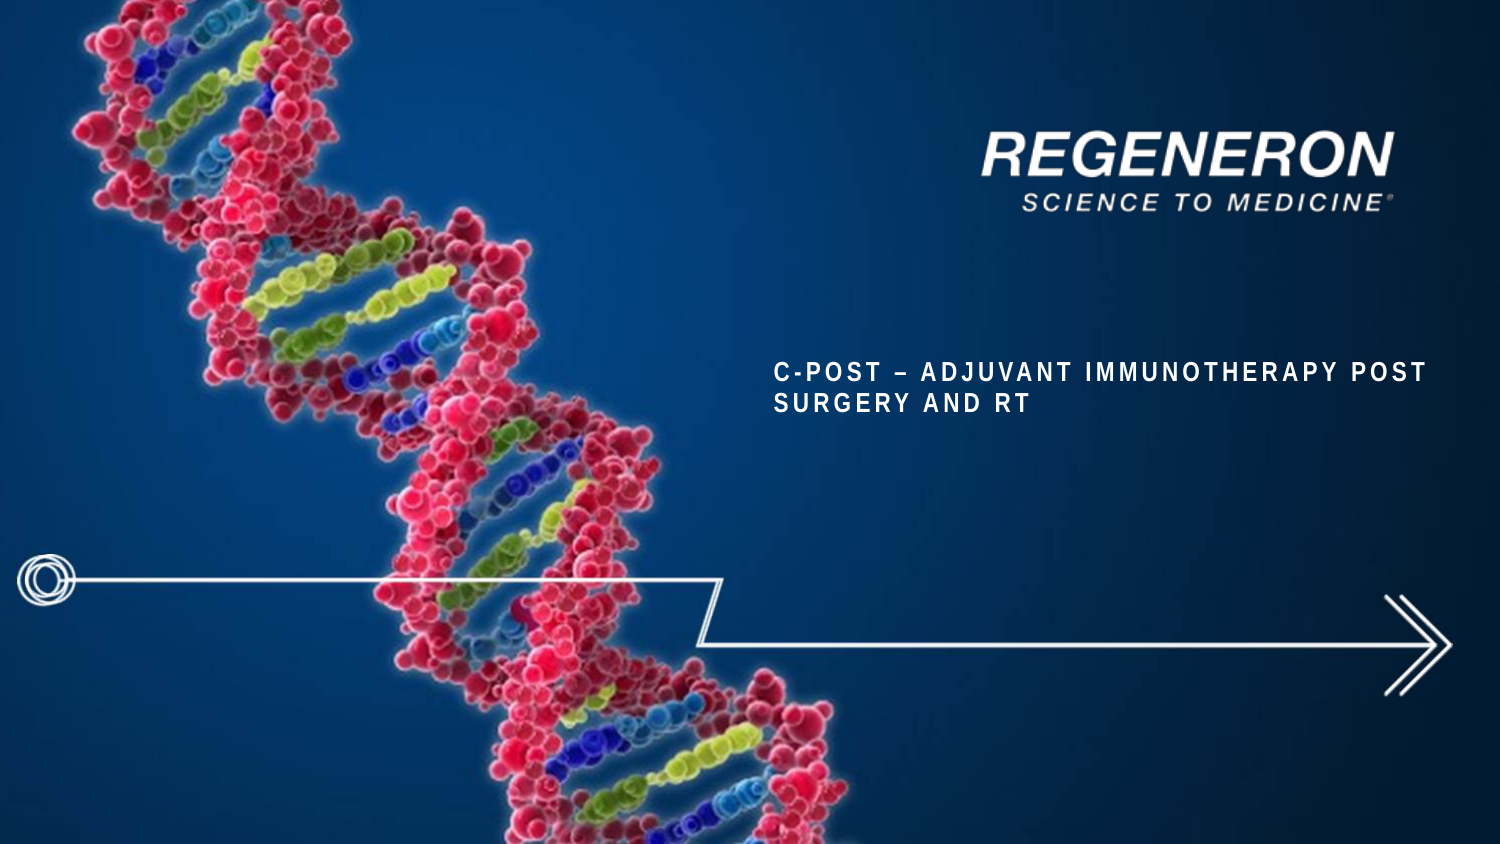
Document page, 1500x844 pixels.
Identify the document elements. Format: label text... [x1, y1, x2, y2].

title C-POST – ADJUVANT Immunotherapy post Surgery and RT [758, 347, 1459, 426]
picture [0, 0, 1500, 844]
